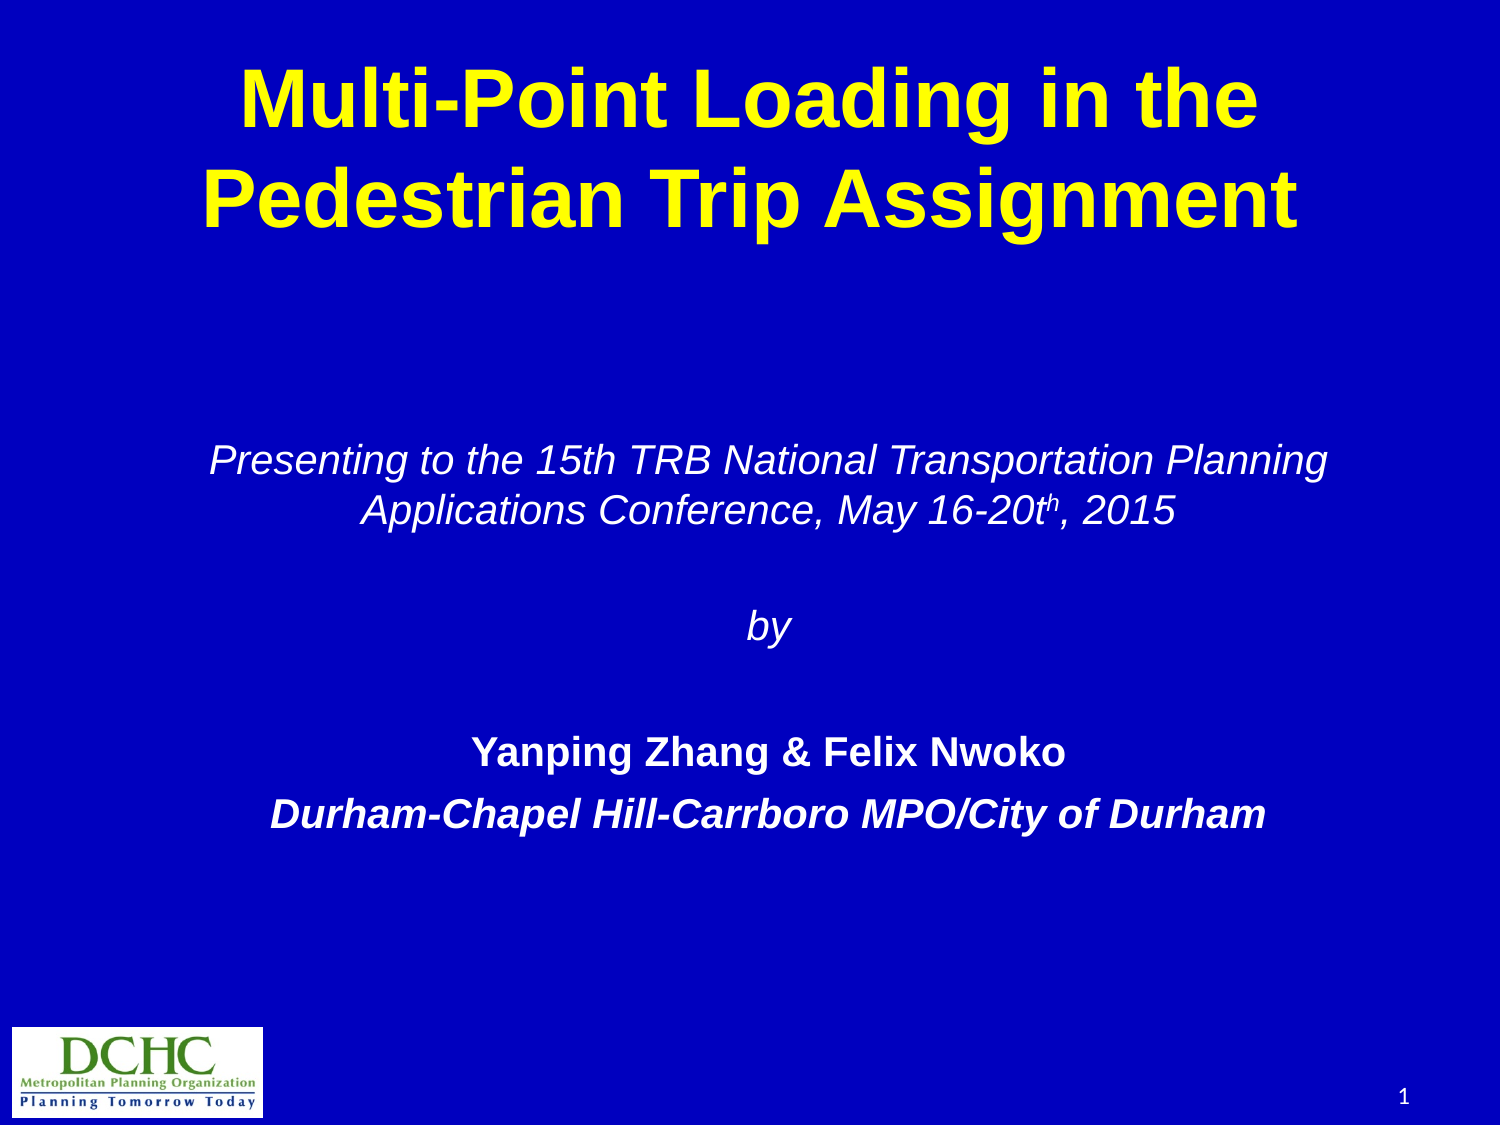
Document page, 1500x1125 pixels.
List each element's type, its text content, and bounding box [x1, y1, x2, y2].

subtitle Presenting to the 15th TRB National Transportation Planning Applications Conference, May 16-20th, 2015 by Yanping Zhang & Felix Nwoko Durham-Chapel Hill-Carrboro MPO/City of Durham [137, 425, 1400, 1093]
slide_number 1 [1074, 1065, 1425, 1125]
picture [12, 1027, 263, 1118]
title Multi-Point Loading in the Pedestrian Trip Assignment [87, 37, 1413, 350]
